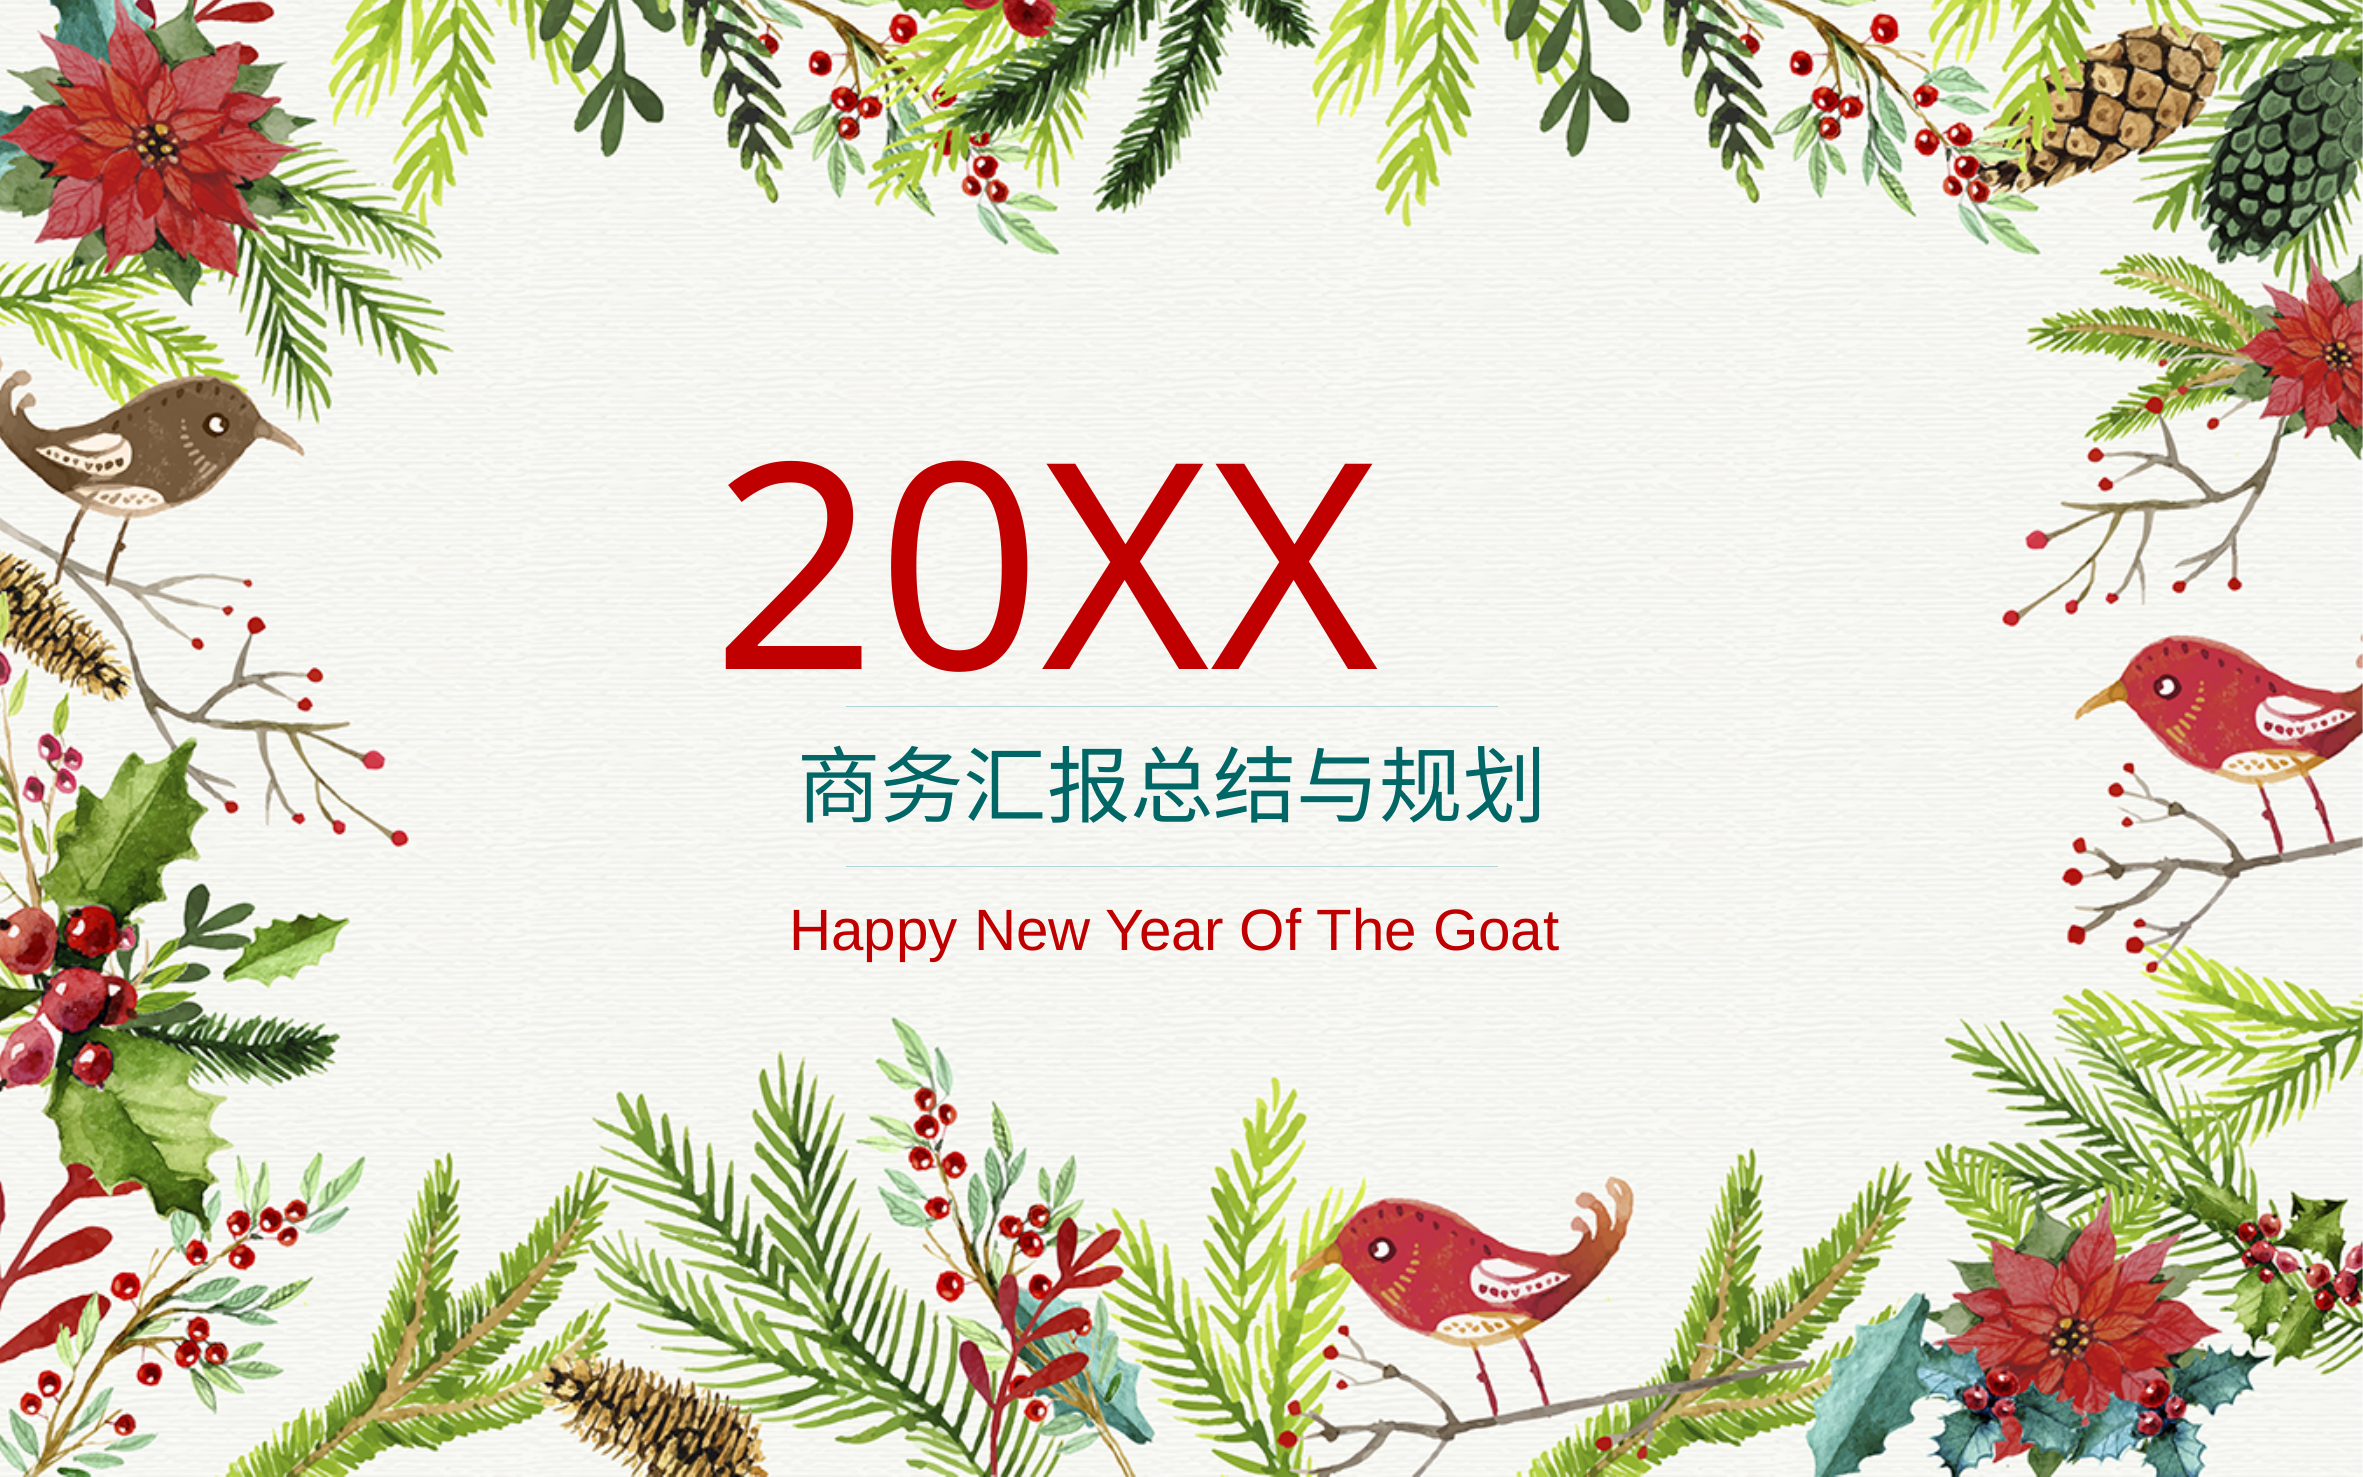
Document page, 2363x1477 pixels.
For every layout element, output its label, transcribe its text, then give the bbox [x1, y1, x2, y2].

text_box 商务汇报总结与规划 [661, 726, 1683, 841]
text_box 20XX [698, 374, 1685, 735]
text_box Happy New Year Of The Goat [571, 885, 1779, 970]
picture [0, 0, 2363, 1477]
